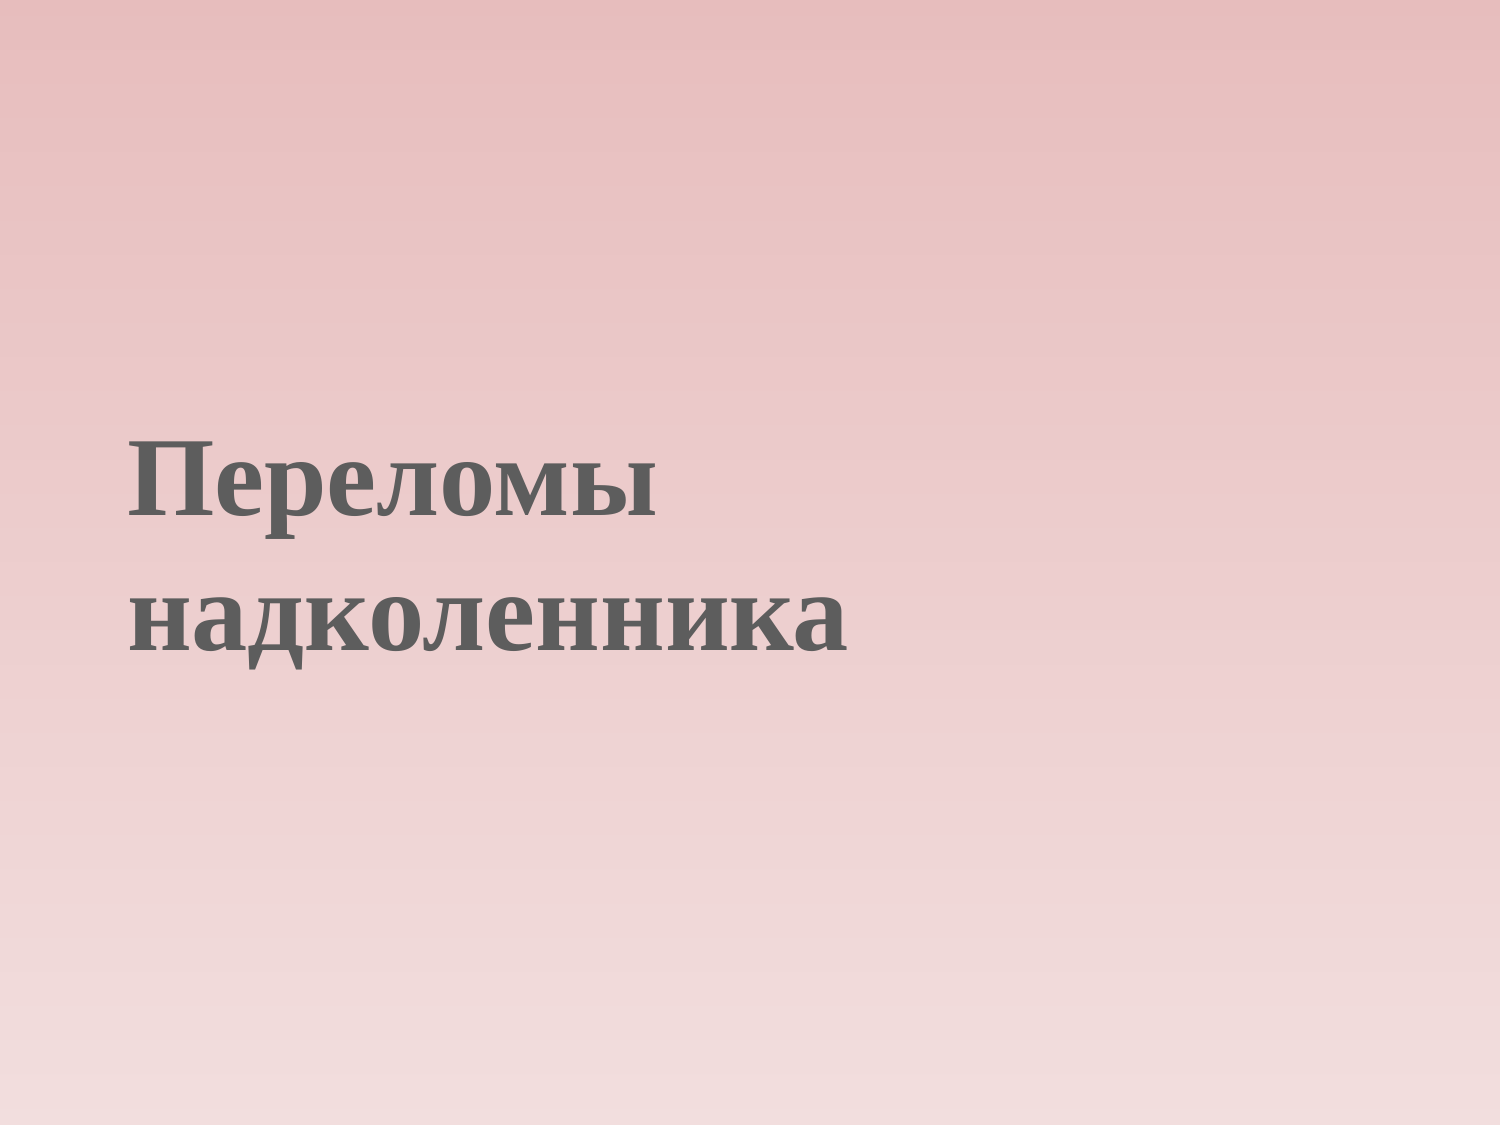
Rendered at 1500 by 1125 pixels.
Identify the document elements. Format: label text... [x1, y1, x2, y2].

title Переломы надколенника [112, 314, 1424, 681]
